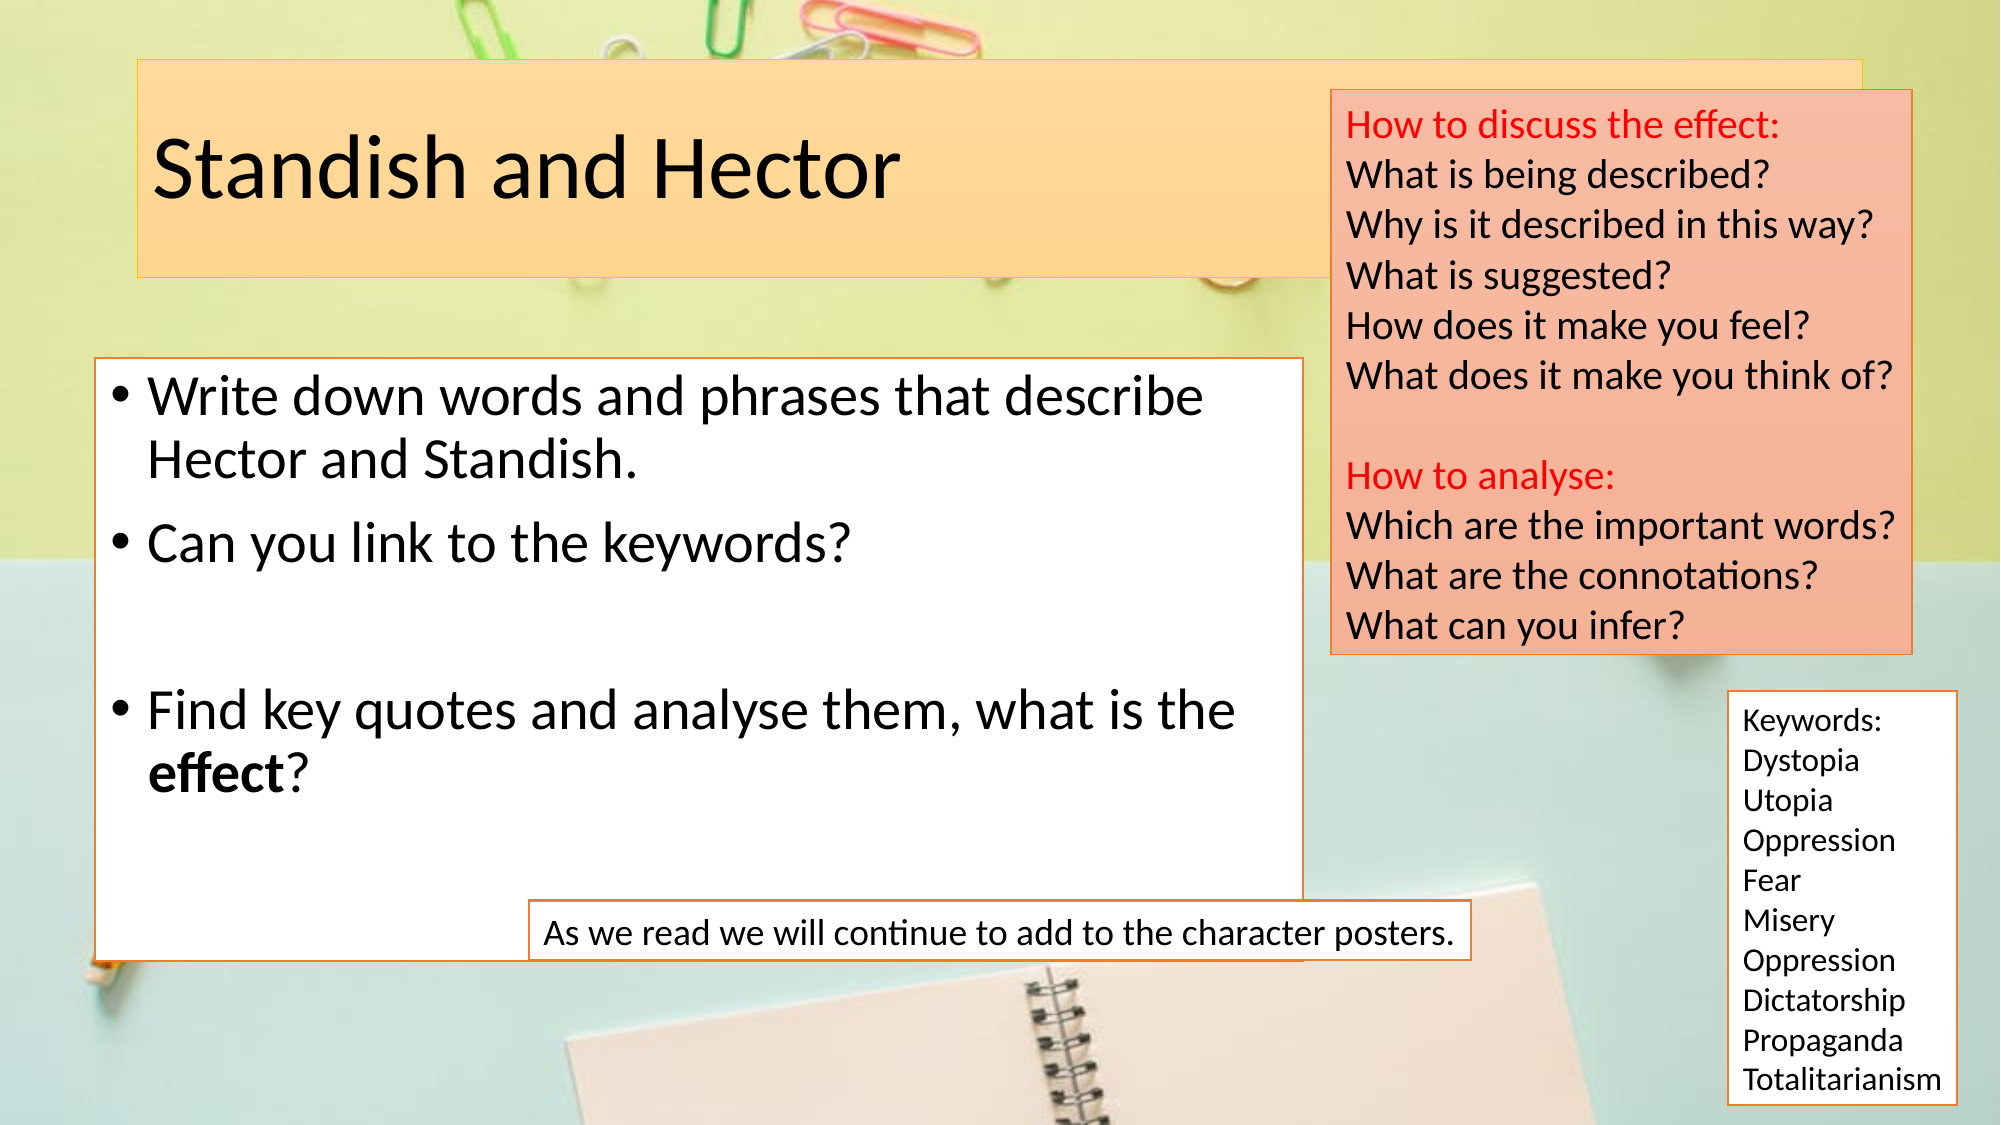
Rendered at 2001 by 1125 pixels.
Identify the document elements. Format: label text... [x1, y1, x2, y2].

text_box As we read we will continue to add to the character posters. [528, 899, 1472, 961]
list Write down words and phrases that describe Hector and Standish. Can you link to the keywords? Find key quotes and analyse them, what is the effect? [94, 357, 1304, 962]
text_box Keywords: Dystopia Utopia Oppression Fear Misery Oppression Dictatorship Propaganda Totalitarianism [1727, 690, 1958, 1106]
text_box How to discuss the effect: What is being described? Why is it described in this way? What is suggested? How does it make you feel? What does it make you think of? How to analyse: Which are the important words? What are the connotations? What can you infer? [1330, 89, 1913, 655]
picture [0, 0, 2000, 1125]
title Standish and Hector [137, 59, 1863, 278]
